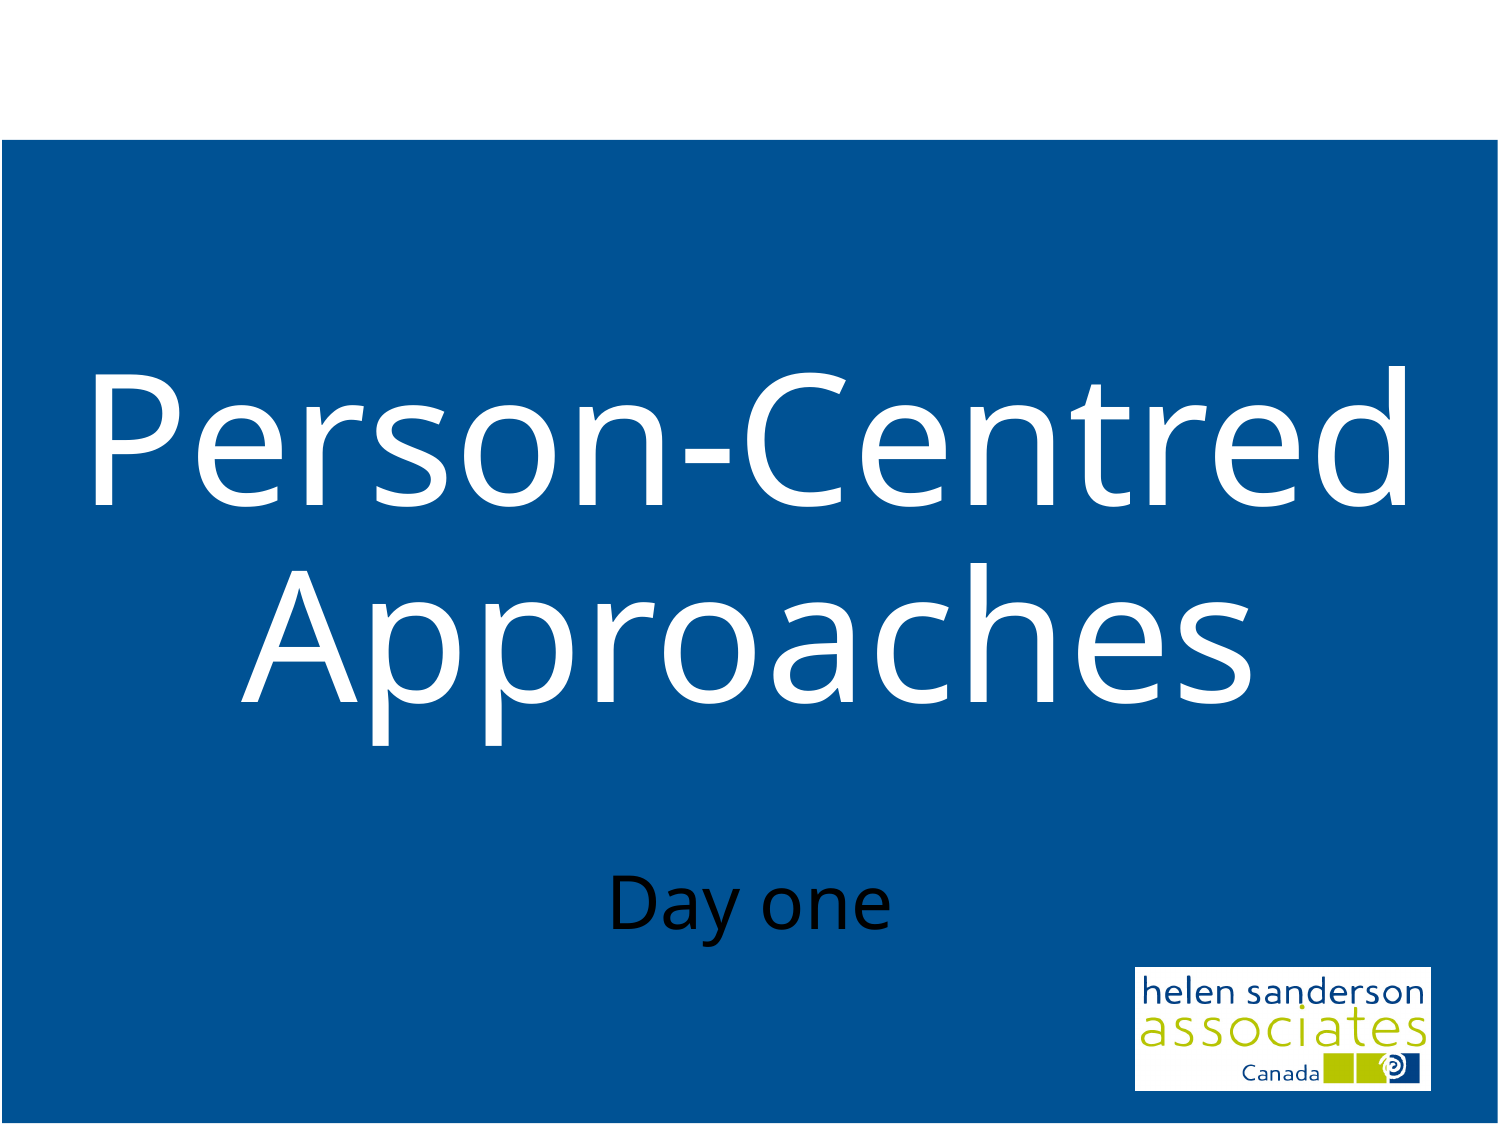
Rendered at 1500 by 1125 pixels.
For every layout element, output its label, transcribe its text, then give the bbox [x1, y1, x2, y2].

picture [1135, 967, 1431, 1091]
subtitle Person-Centred Approaches Day one [2, 139, 1498, 1124]
